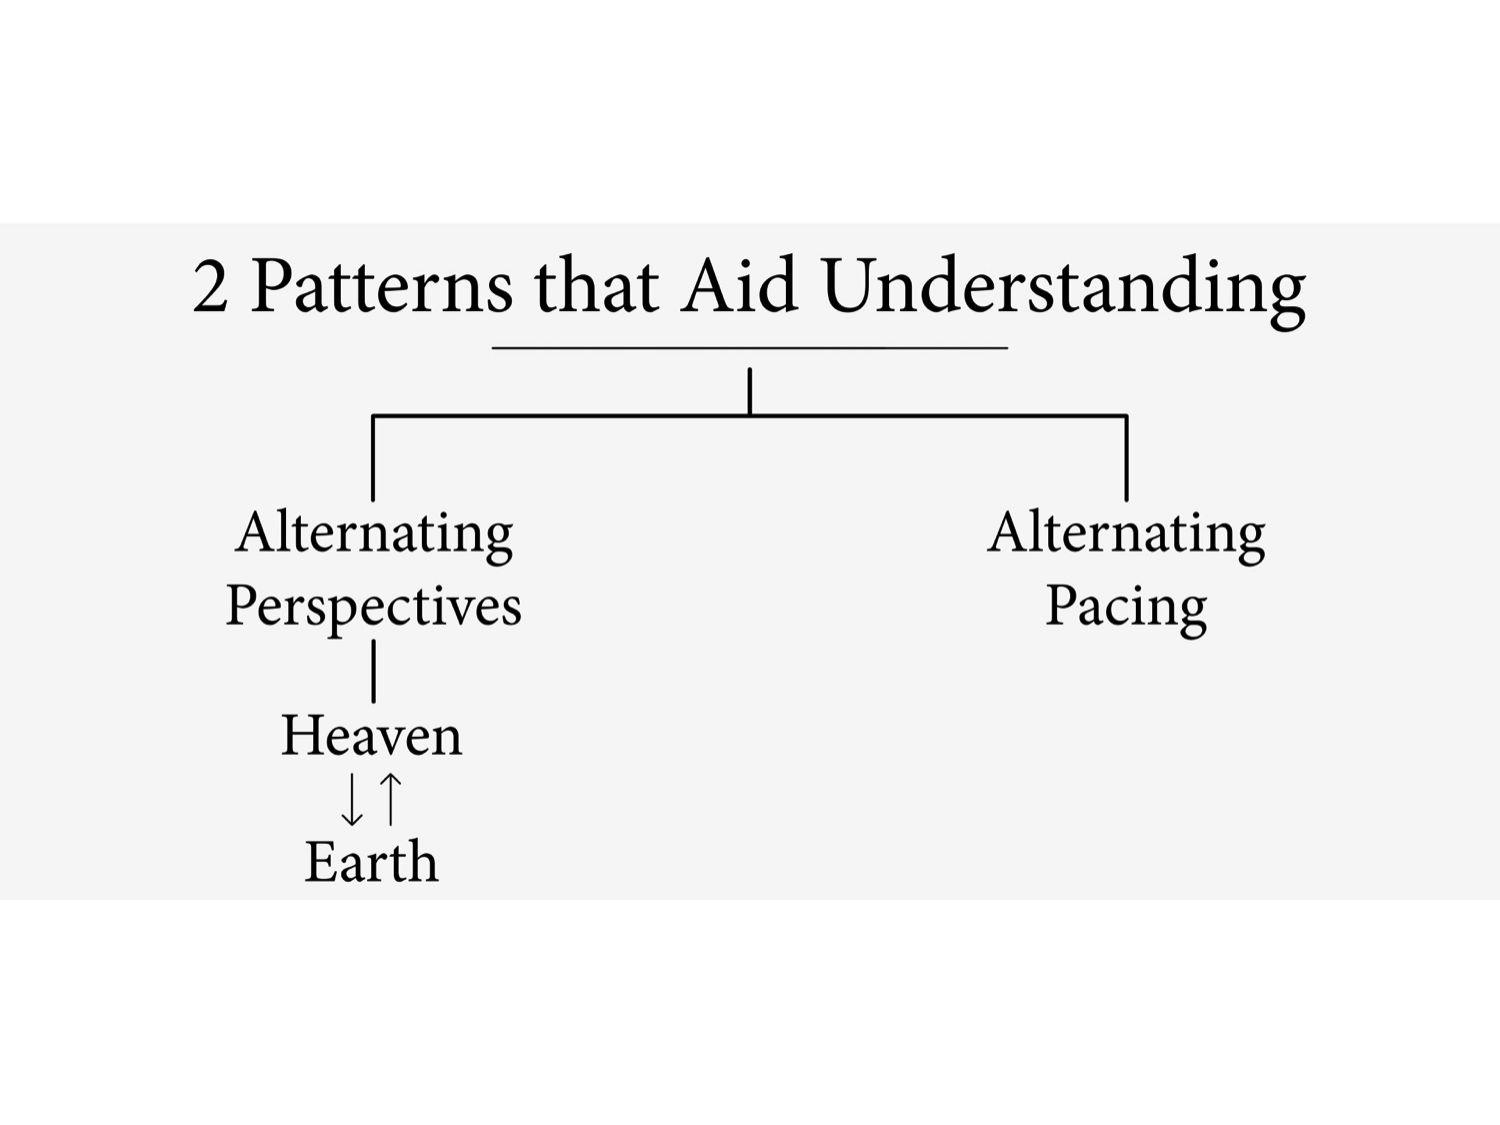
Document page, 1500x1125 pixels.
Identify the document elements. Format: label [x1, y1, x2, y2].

picture [0, 139, 1500, 984]
